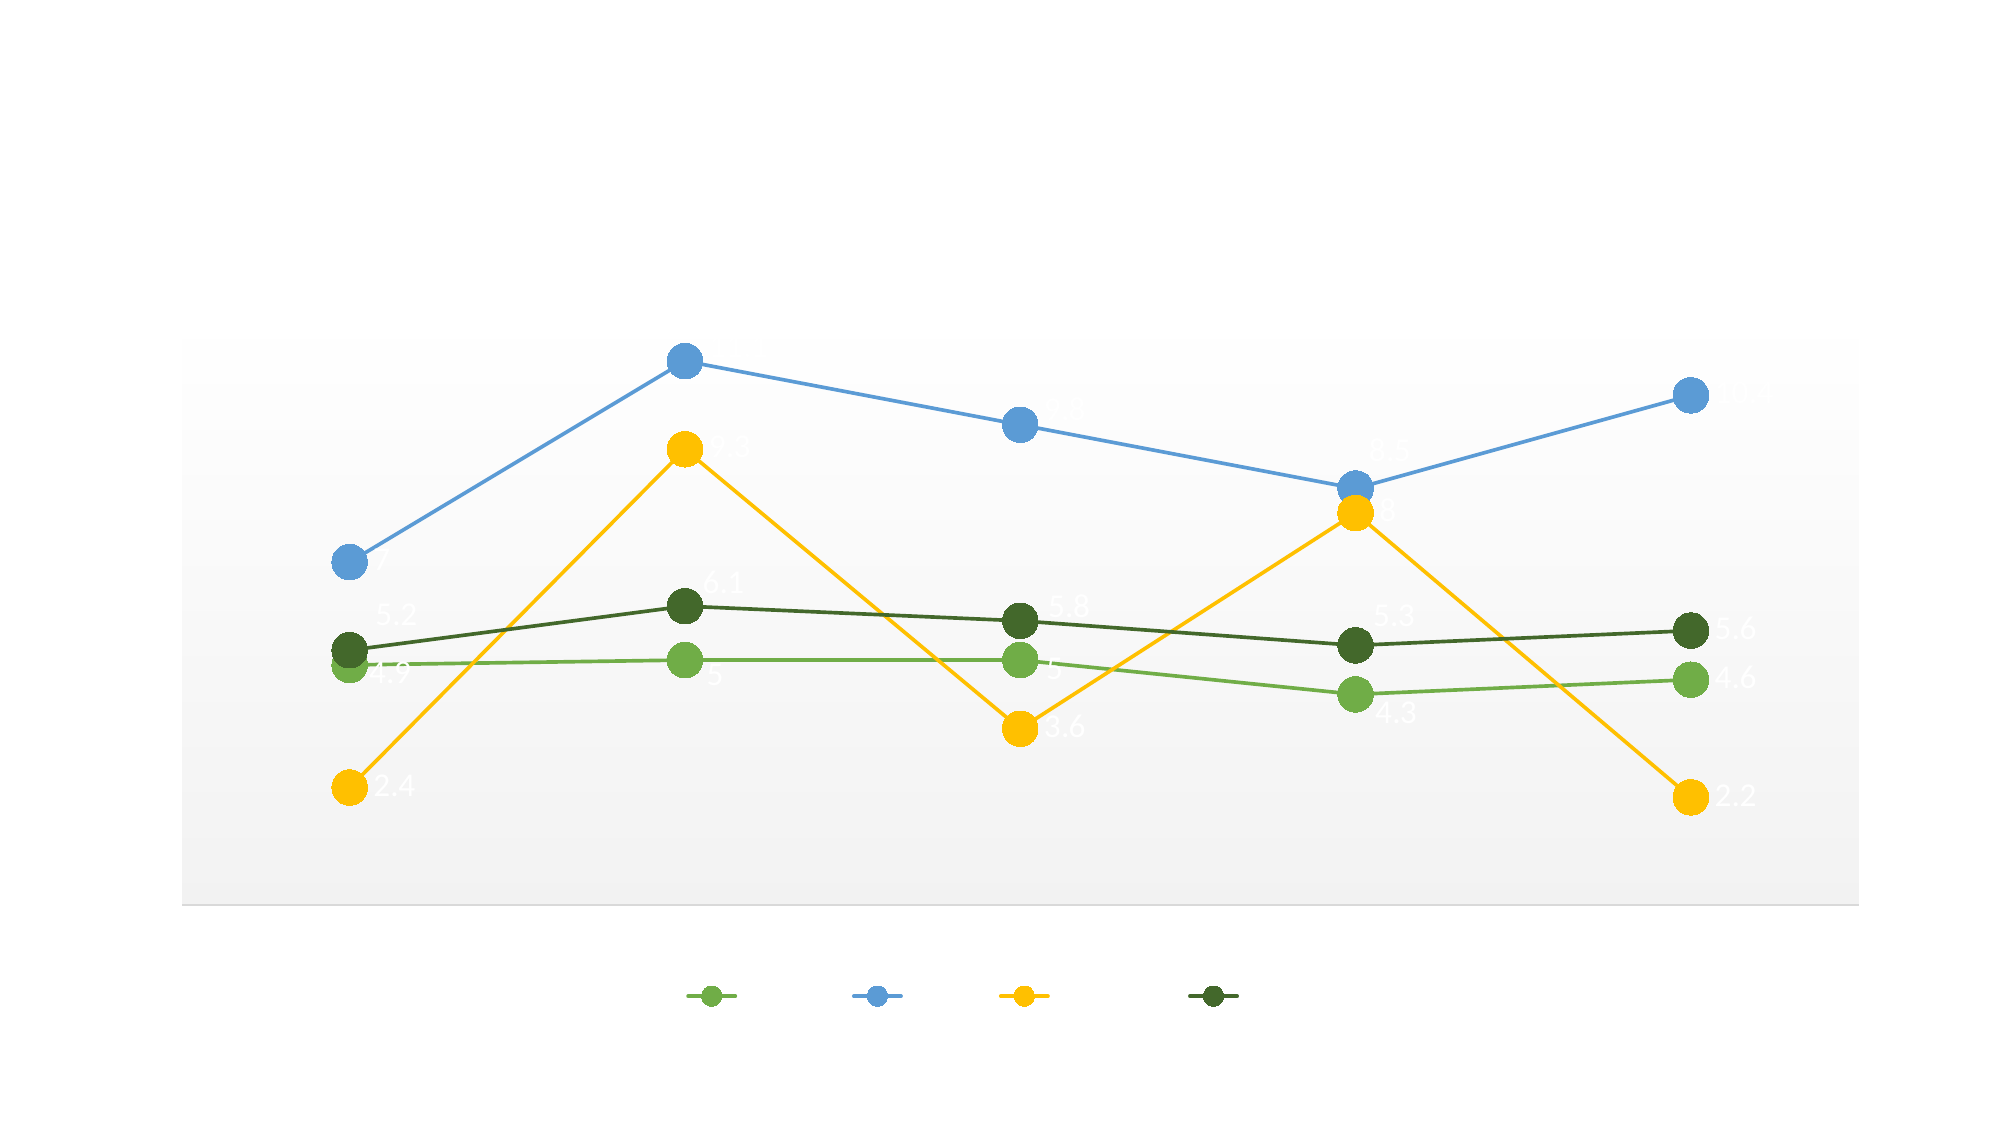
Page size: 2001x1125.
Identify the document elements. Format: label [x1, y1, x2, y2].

chart [105, 105, 1895, 1020]
